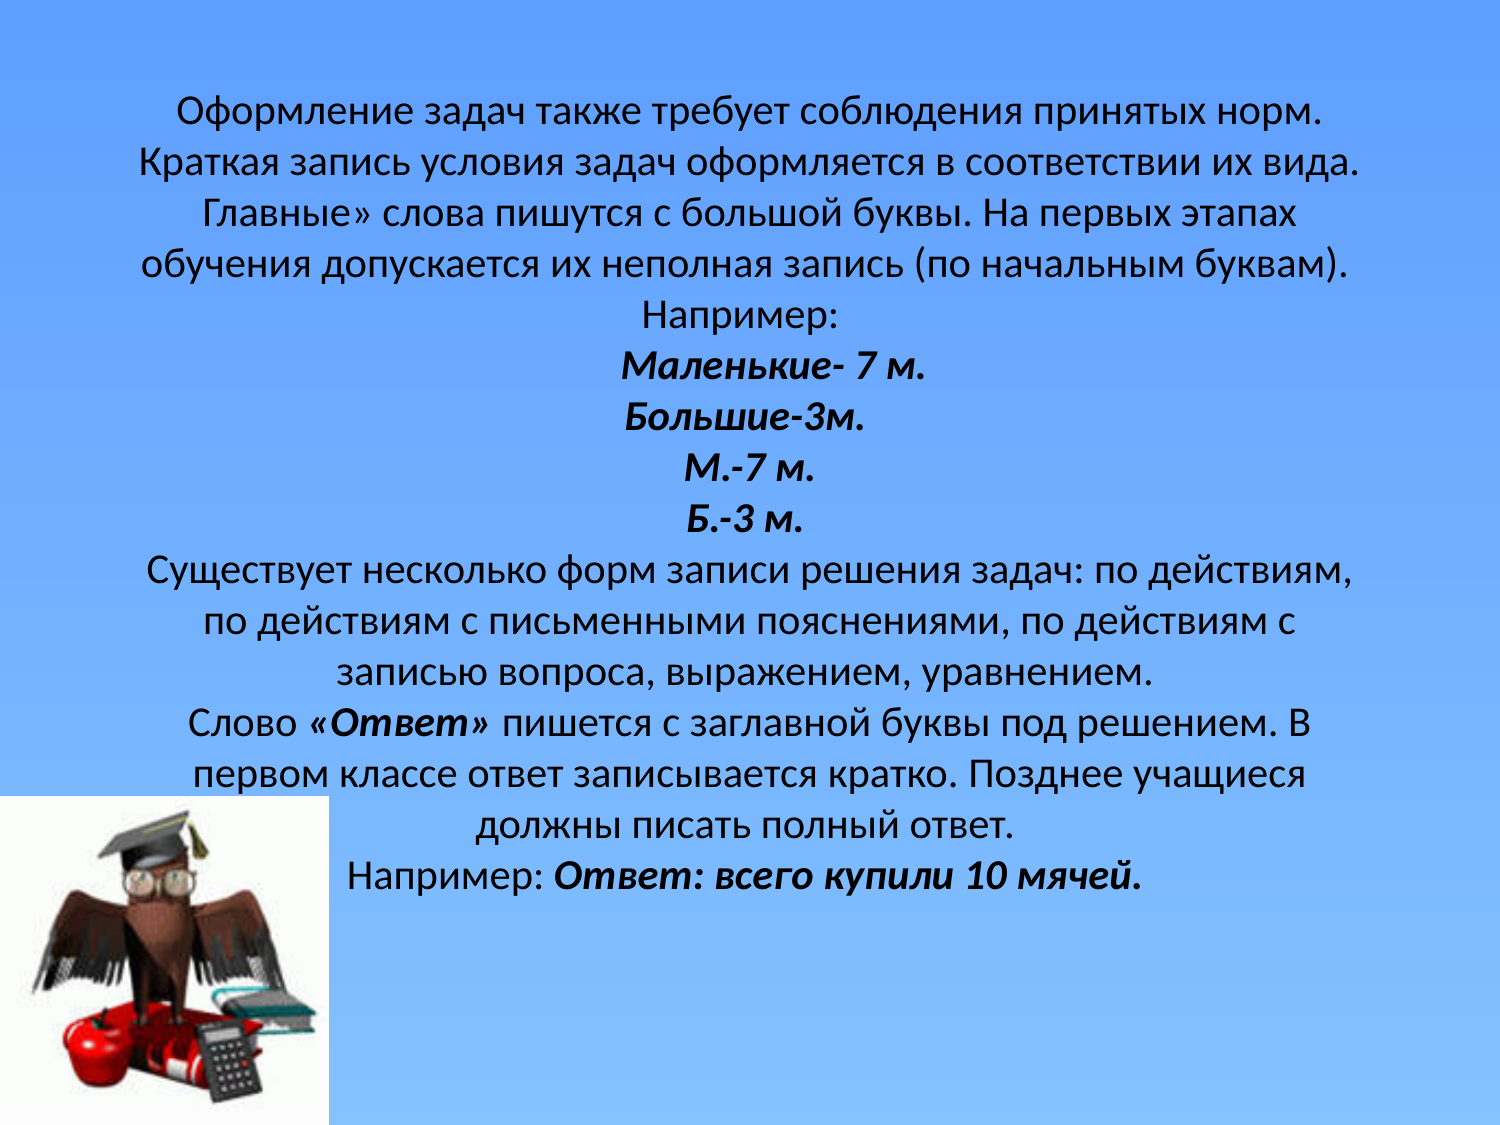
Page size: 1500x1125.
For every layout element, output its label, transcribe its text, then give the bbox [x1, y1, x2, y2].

title Оформление задач также требует соблюдения принятых норм. Краткая запись условия задач оформляется в соответствии их вида. Главные» слова пишутся с большой буквы. На первых этапах обучения допускается их неполная запись (по начальным буквам). Например: Маленькие- 7 м. Большие-3м. М.-7 м. Б.-3 м. Существует несколько форм записи решения задач: по действиям, по действиям с письменными пояснениями, по действиям с записью вопроса, выражением, уравнением. Слово «Ответ» пишется с заглавной буквы под решением. В первом классе ответ записывается кратко. Позднее учащиеся должны писать полный ответ. Например: Ответ: всего купили 10 мячей. [112, 0, 1388, 1032]
picture [0, 796, 329, 1125]
